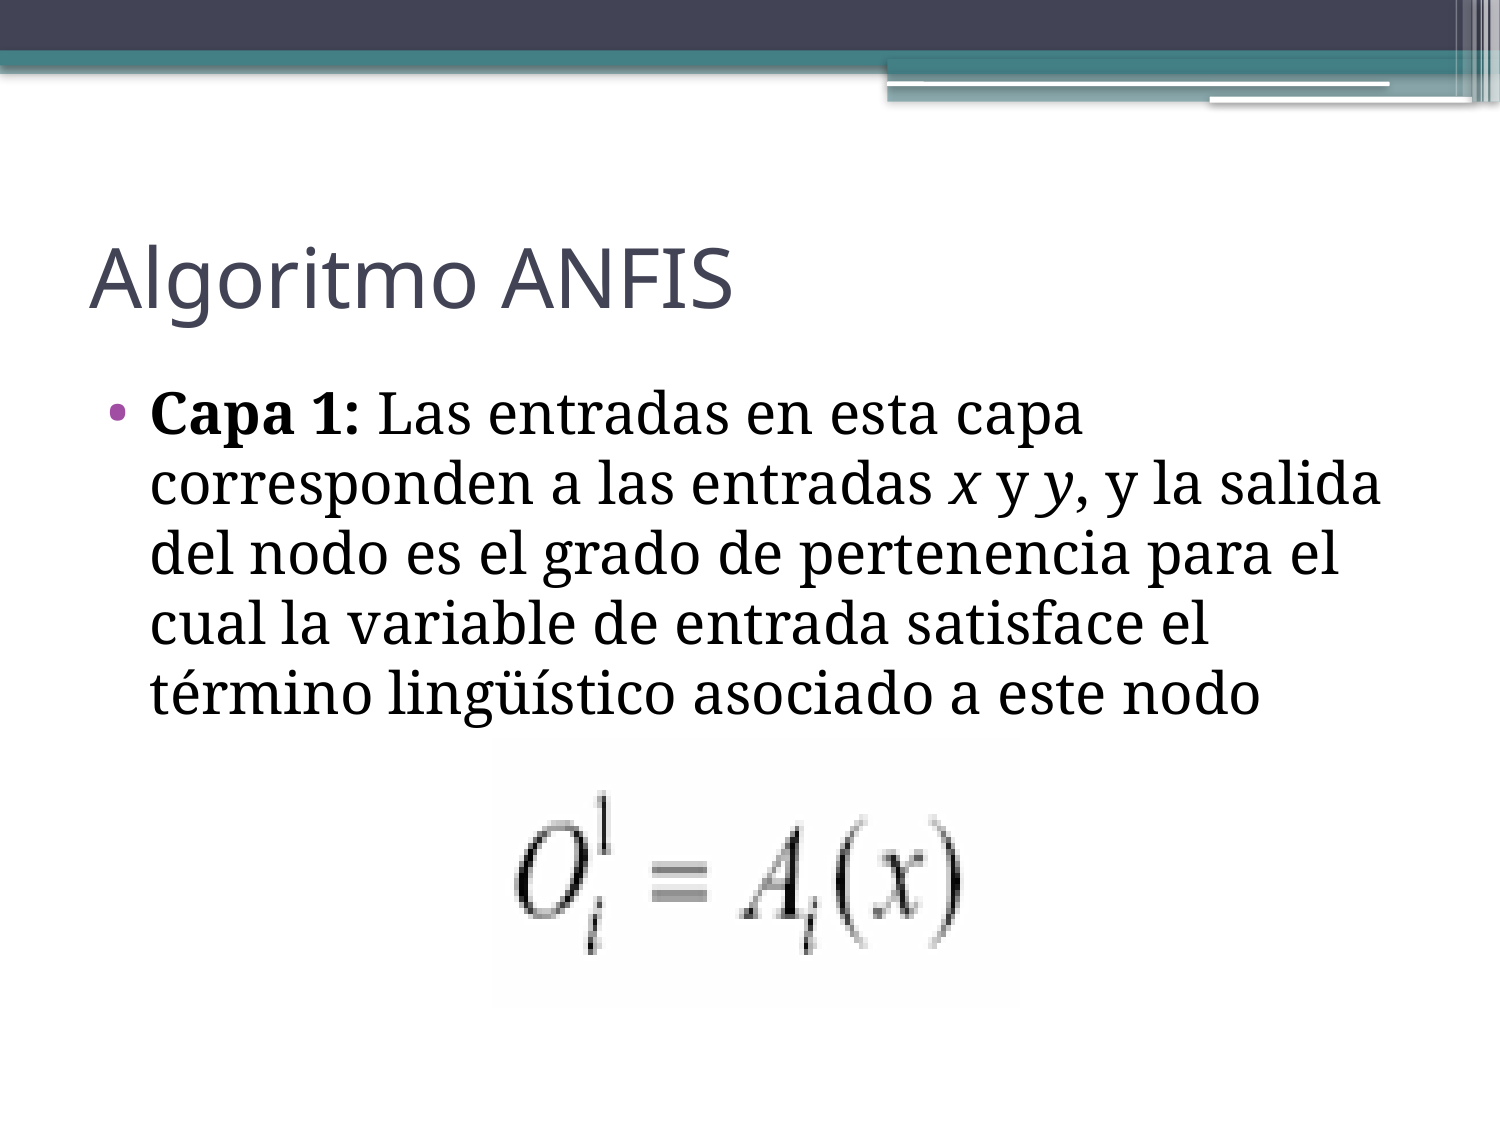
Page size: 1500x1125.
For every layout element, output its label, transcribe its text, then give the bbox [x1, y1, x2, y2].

title Algoritmo ANFIS [75, 187, 1425, 363]
picture [491, 737, 1020, 1008]
list Capa 1: Las entradas en esta capa corresponden a las entradas x y y, y la salida del nodo es el grado de pertenencia para el cual la variable de entrada satisface el término lingüístico asociado a este nodo [75, 368, 1425, 1079]
